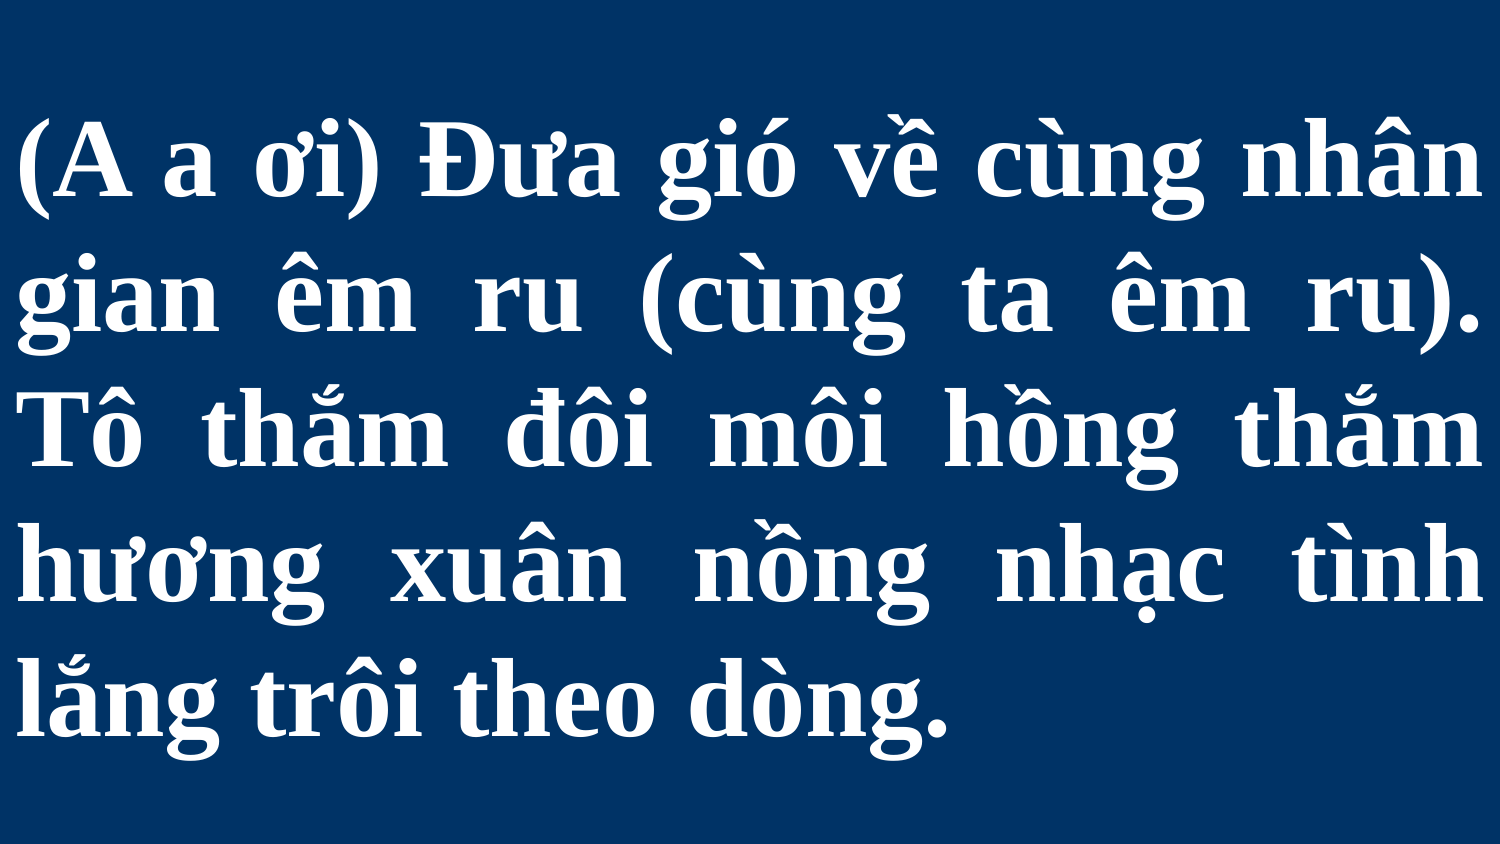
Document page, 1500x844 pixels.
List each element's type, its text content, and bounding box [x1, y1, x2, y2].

title (A a ơi) Đưa gió về cùng nhân gian êm ru (cùng ta êm ru). Tô thắm đôi môi hồng thắm hương xuân nồng nhạc tình lắng trôi theo dòng. [0, 0, 1500, 844]
